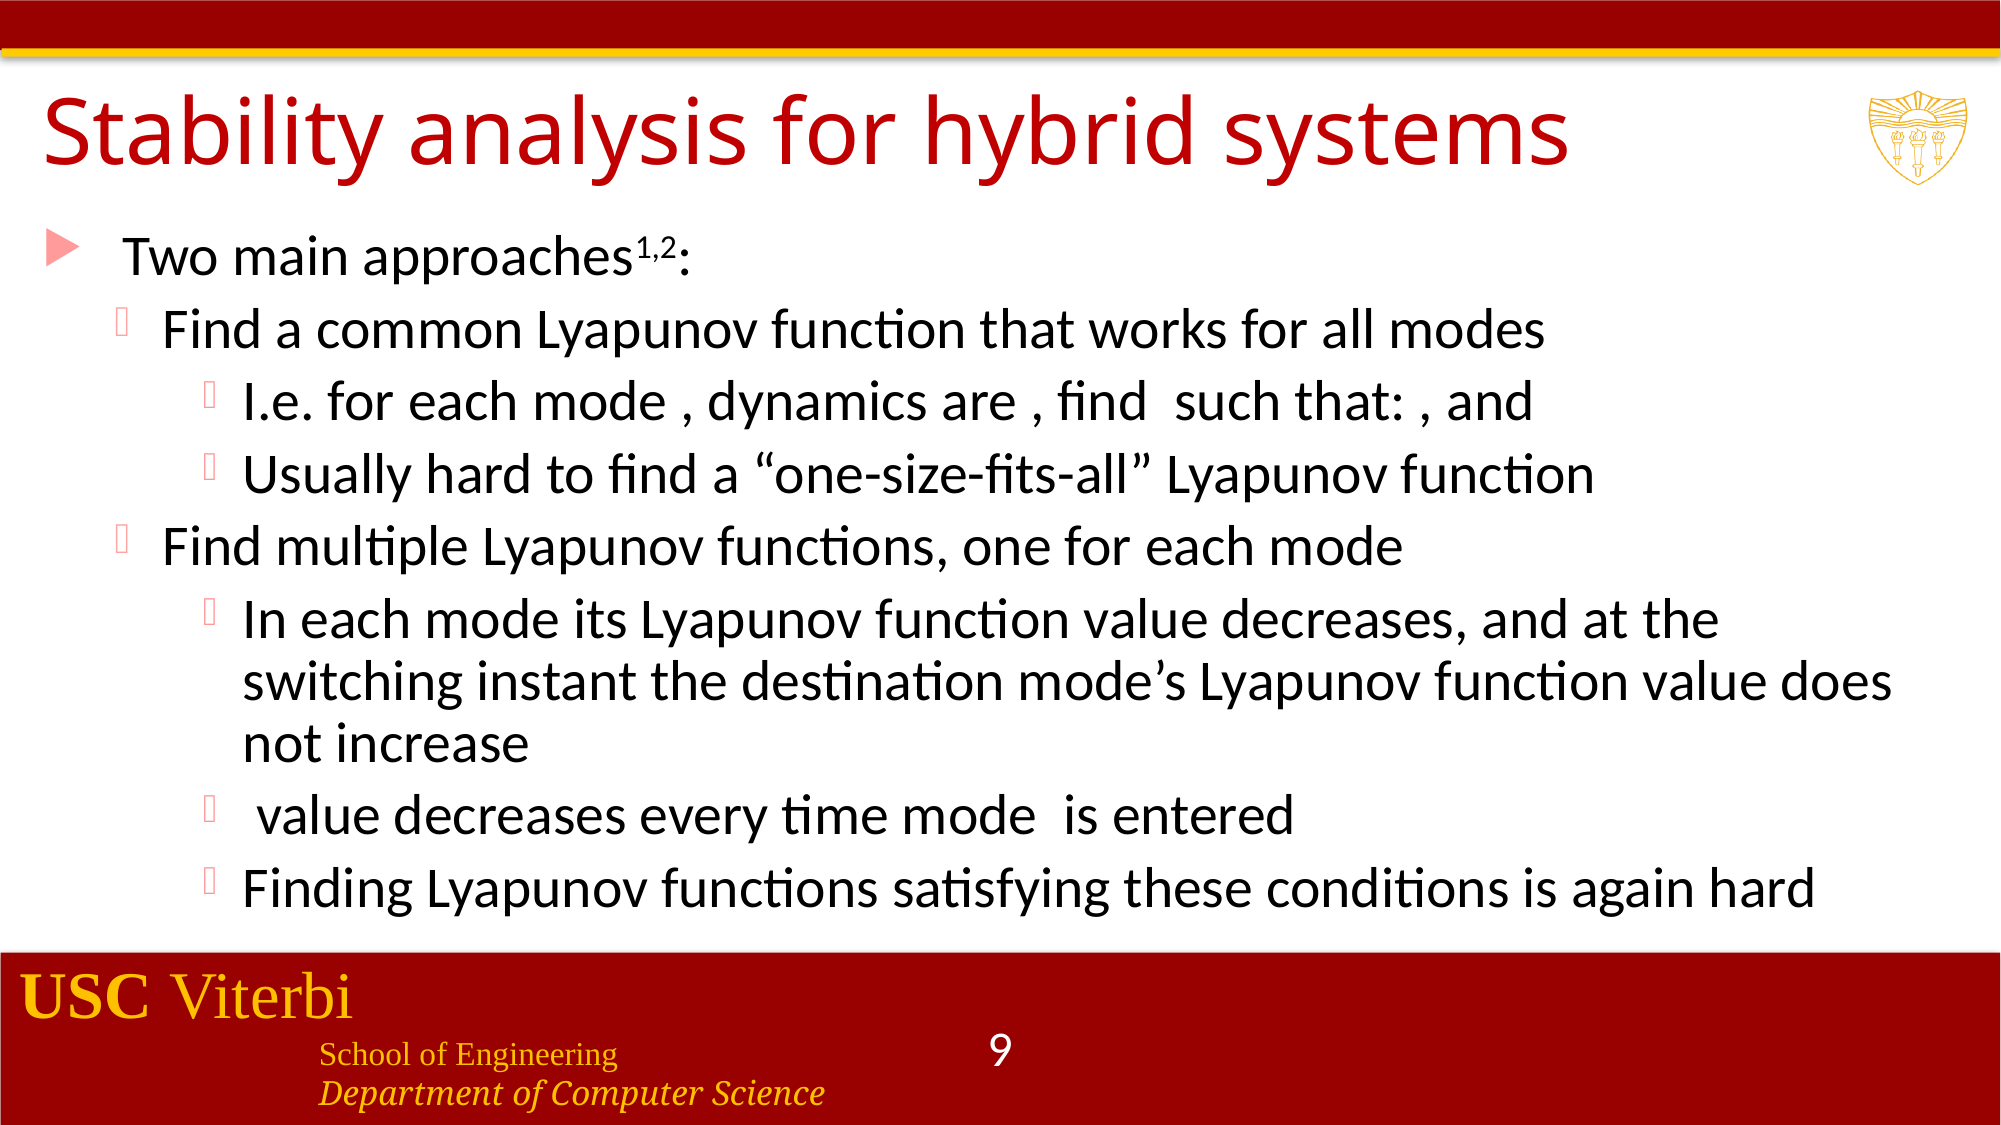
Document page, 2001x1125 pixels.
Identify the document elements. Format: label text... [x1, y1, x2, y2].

title Stability analysis for hybrid systems [27, 70, 1819, 199]
slide_number 9 [774, 1016, 1225, 1077]
picture [1836, 76, 2000, 199]
